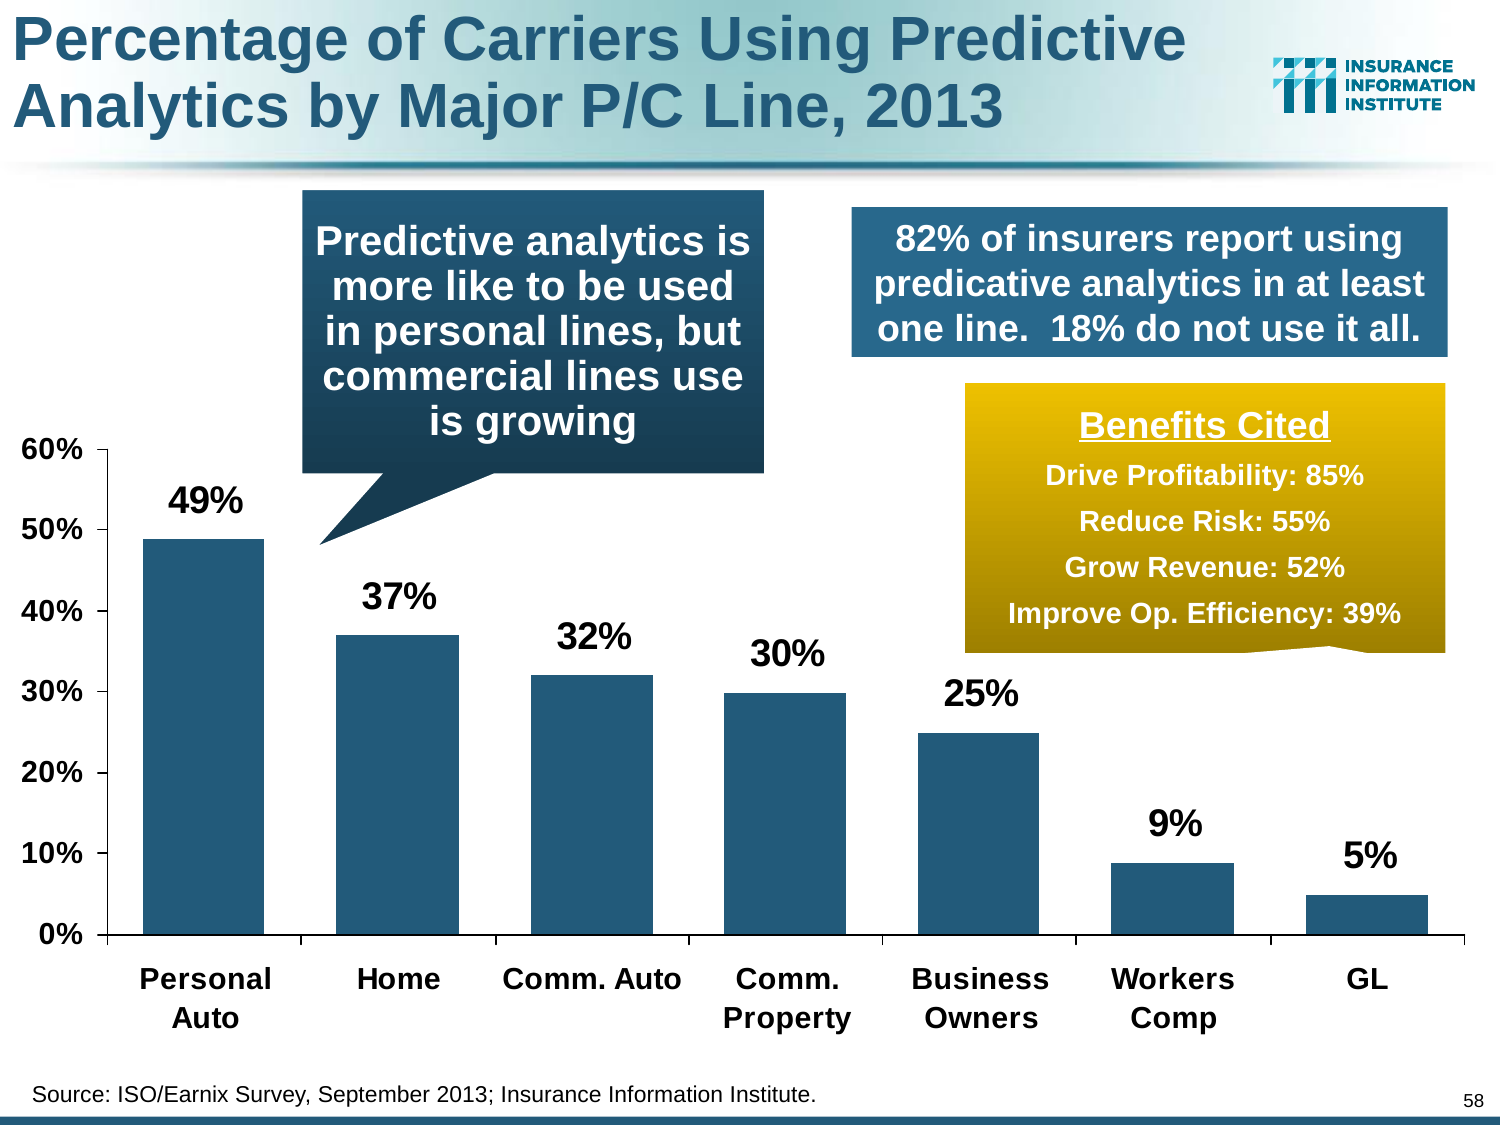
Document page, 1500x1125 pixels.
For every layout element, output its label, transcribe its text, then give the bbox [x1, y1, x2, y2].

text_box 82% of insurers report using predicative analytics in at least one line. 18% do not use it all. [851, 207, 1448, 302]
text_box Predictive analytics is more like to be used in personal lines, but commercial lines use is growing [299, 187, 767, 302]
slide_number 58 [1410, 1091, 1485, 1112]
picture [0, 0, 1500, 189]
text_box Source: ISO/Earnix Survey, September 2013; Insurance Information Institute. [17, 1081, 1398, 1115]
title Percentage of Carriers Using Predictive Analytics by Major P/C Line, 2013 [4, 2, 1327, 145]
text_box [8, 303, 1473, 1071]
